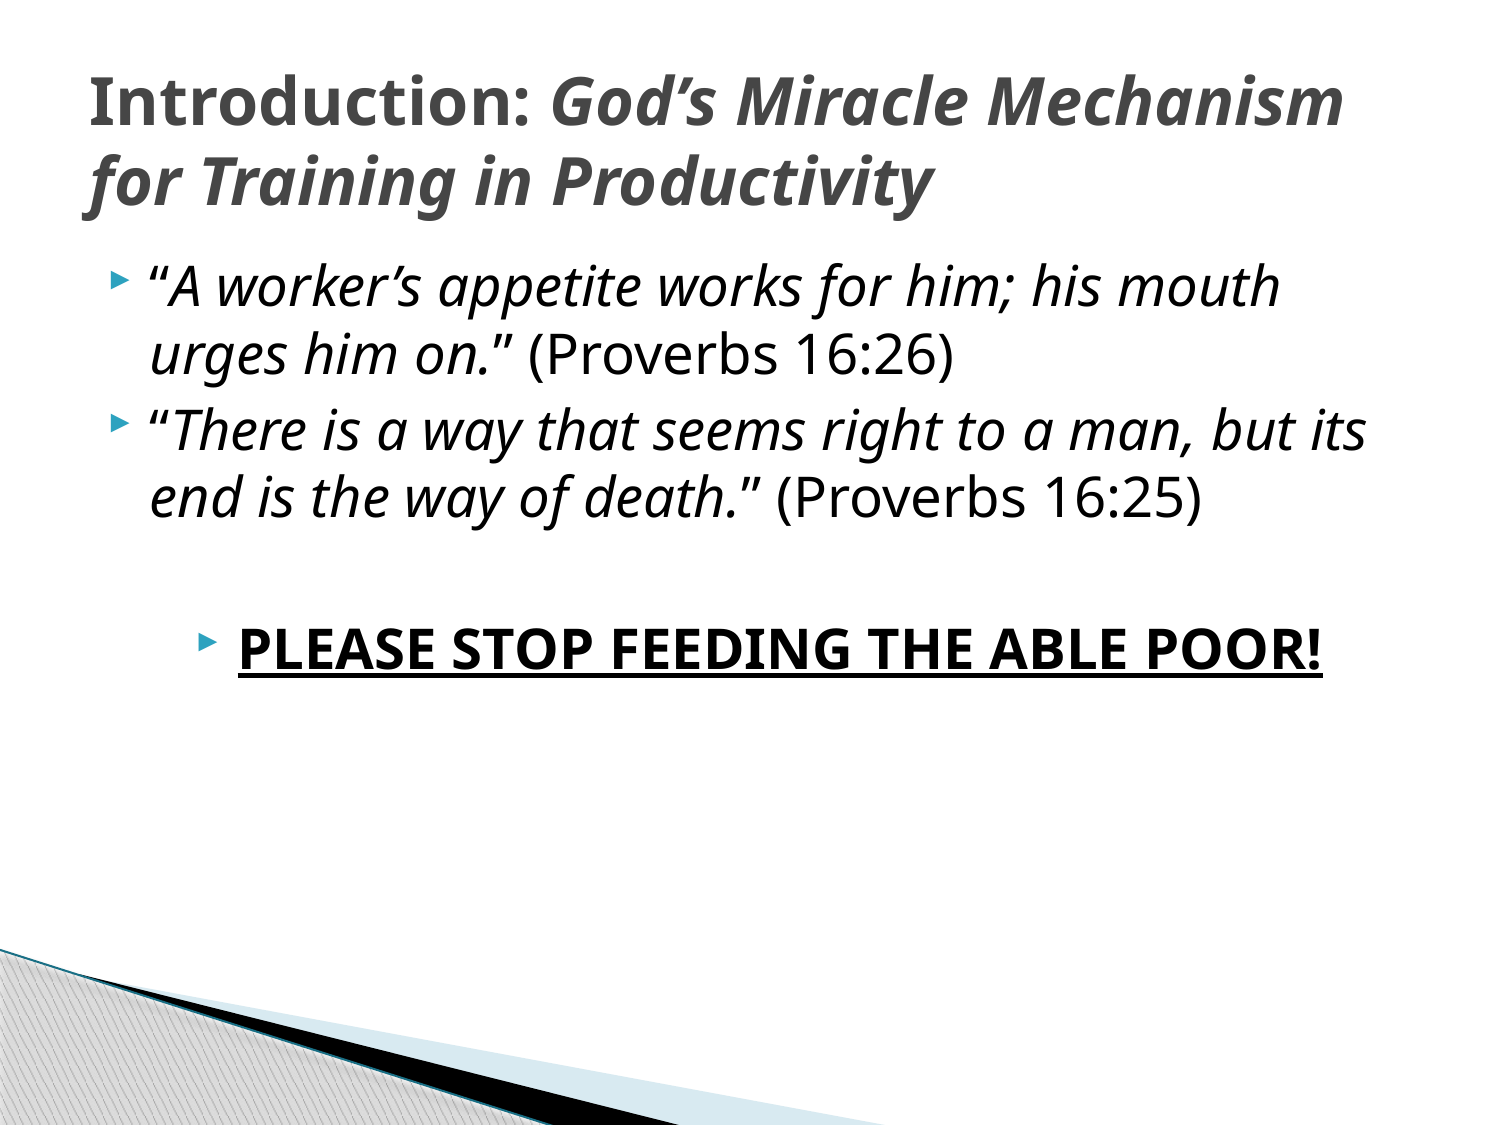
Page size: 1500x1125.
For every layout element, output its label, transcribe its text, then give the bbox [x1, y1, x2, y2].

title Introduction: God’s Miracle Mechanism for Training in Productivity [75, 45, 1425, 233]
list “A worker’s appetite works for him; his mouth urges him on.” (Proverbs 16:26) “There is a way that seems right to a man, but its end is the way of death.” (Proverbs 16:25) PLEASE STOP FEEDING THE ABLE POOR! [75, 243, 1425, 986]
